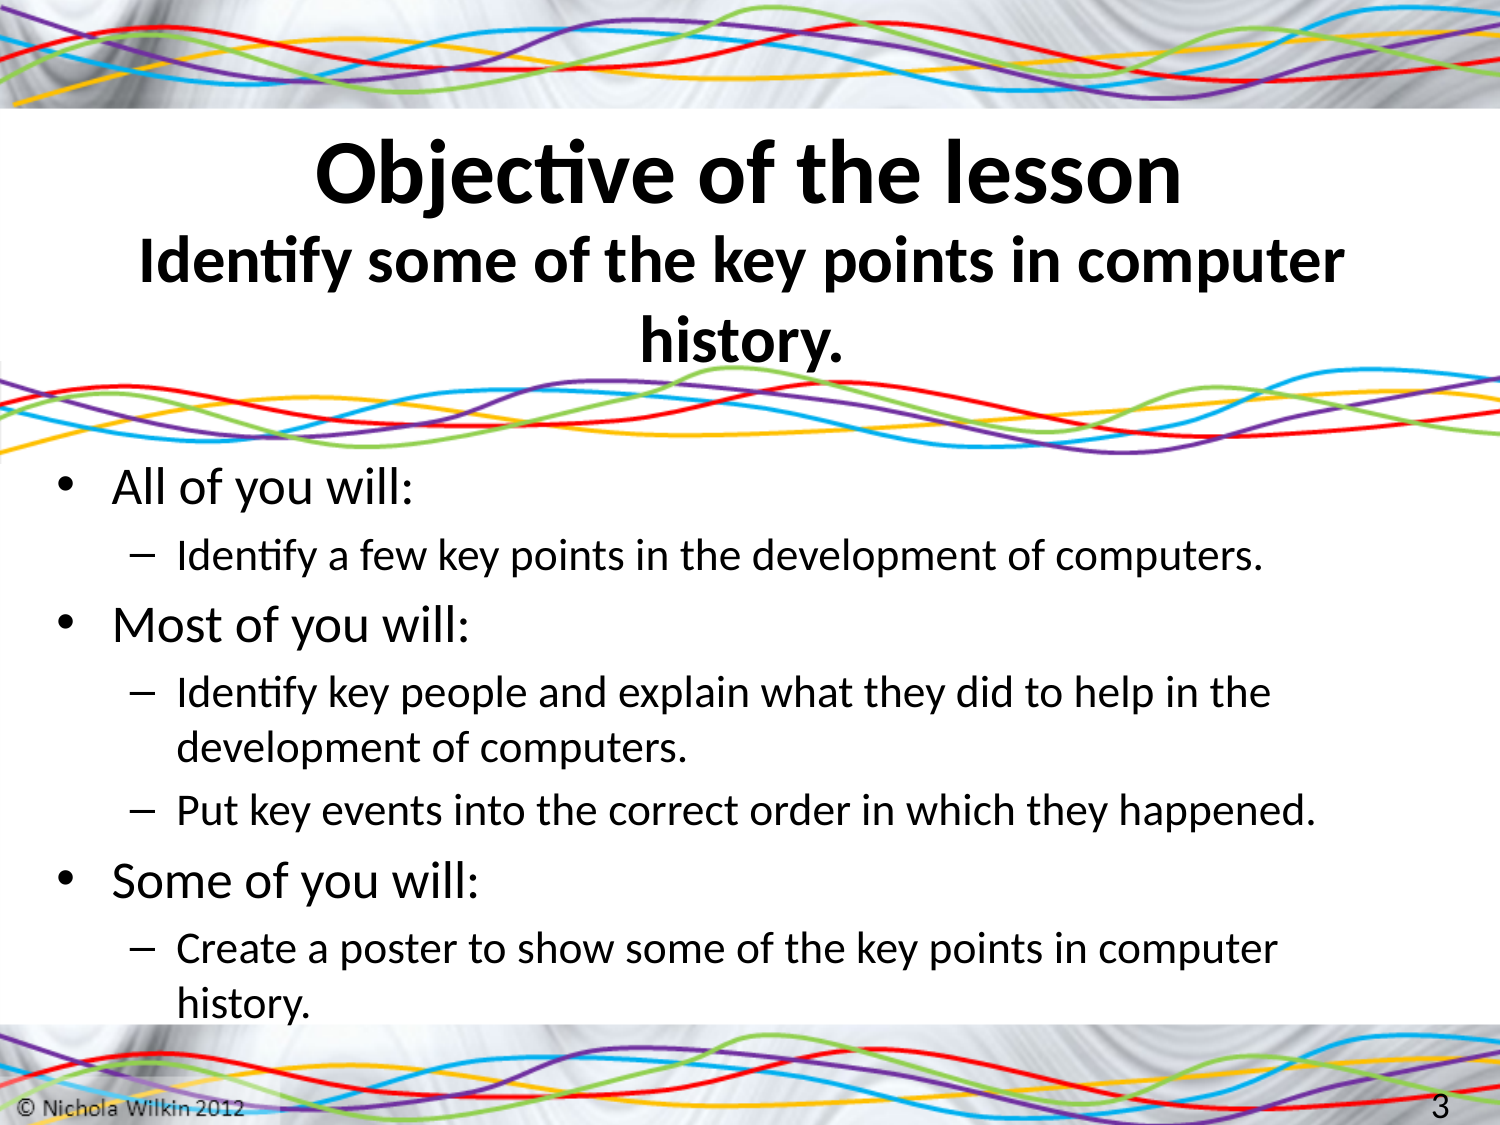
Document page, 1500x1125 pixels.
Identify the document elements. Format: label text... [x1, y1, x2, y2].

list Identify some of the key points in computer history. [38, 208, 1447, 360]
list All of you will: Identify a few key points in the development of computers. Most of you will: Identify key people and explain what they did to help in the development of computers. Put key events into the correct order in which they happened. Some of you will: Create a poster to show some of the key points in computer history. [41, 471, 1425, 1035]
slide_number 3 [1352, 1074, 1465, 1125]
title Objective of the lesson [75, 101, 1425, 208]
picture [0, 0, 1500, 1125]
